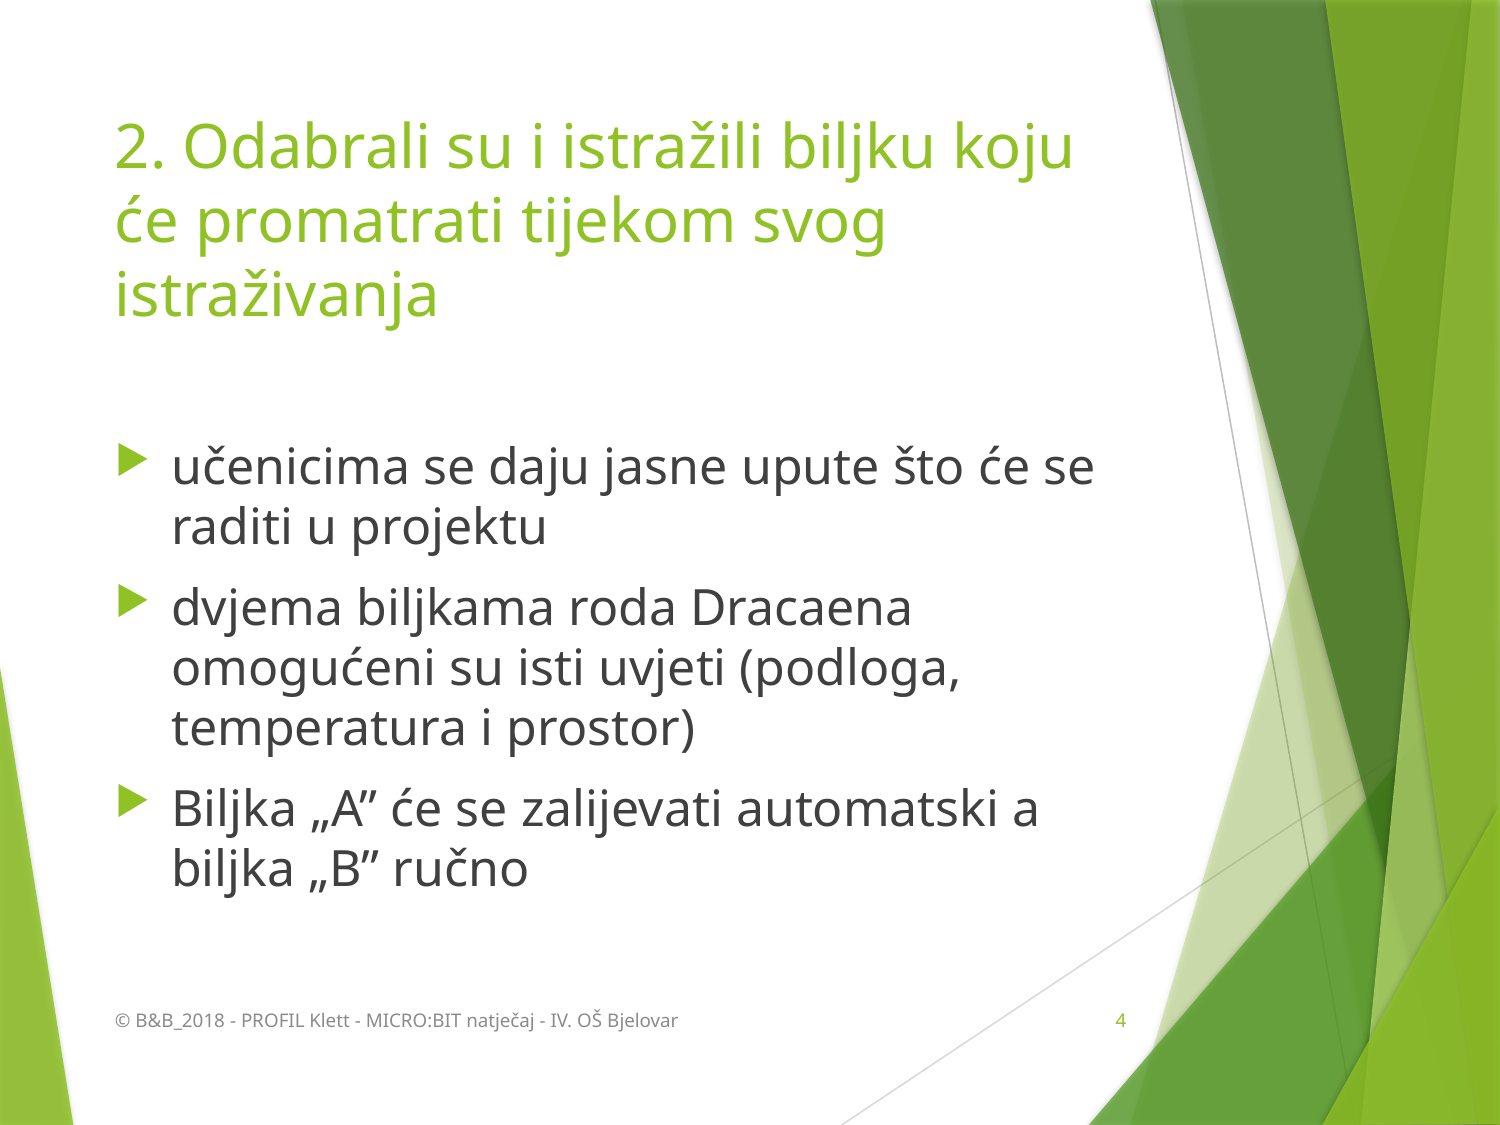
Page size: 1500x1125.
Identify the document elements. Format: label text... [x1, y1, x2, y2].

slide_number 4 [1057, 991, 1142, 1051]
title 2. Odabrali su i istražili biljku koju će promatrati tijekom svog istraživanja [99, 99, 1142, 338]
footer © B&B_2018 - PROFIL Klett - MICRO:BIT natječaj - IV. OŠ Bjelovar [99, 991, 859, 1051]
list učenicima se daju jasne upute što će se raditi u projektu dvjema biljkama roda Dracaena omogućeni su isti uvjeti (podloga, temperatura i prostor) Biljka „A” će se zalijevati automatski a biljka „B” ručno [99, 346, 1142, 983]
